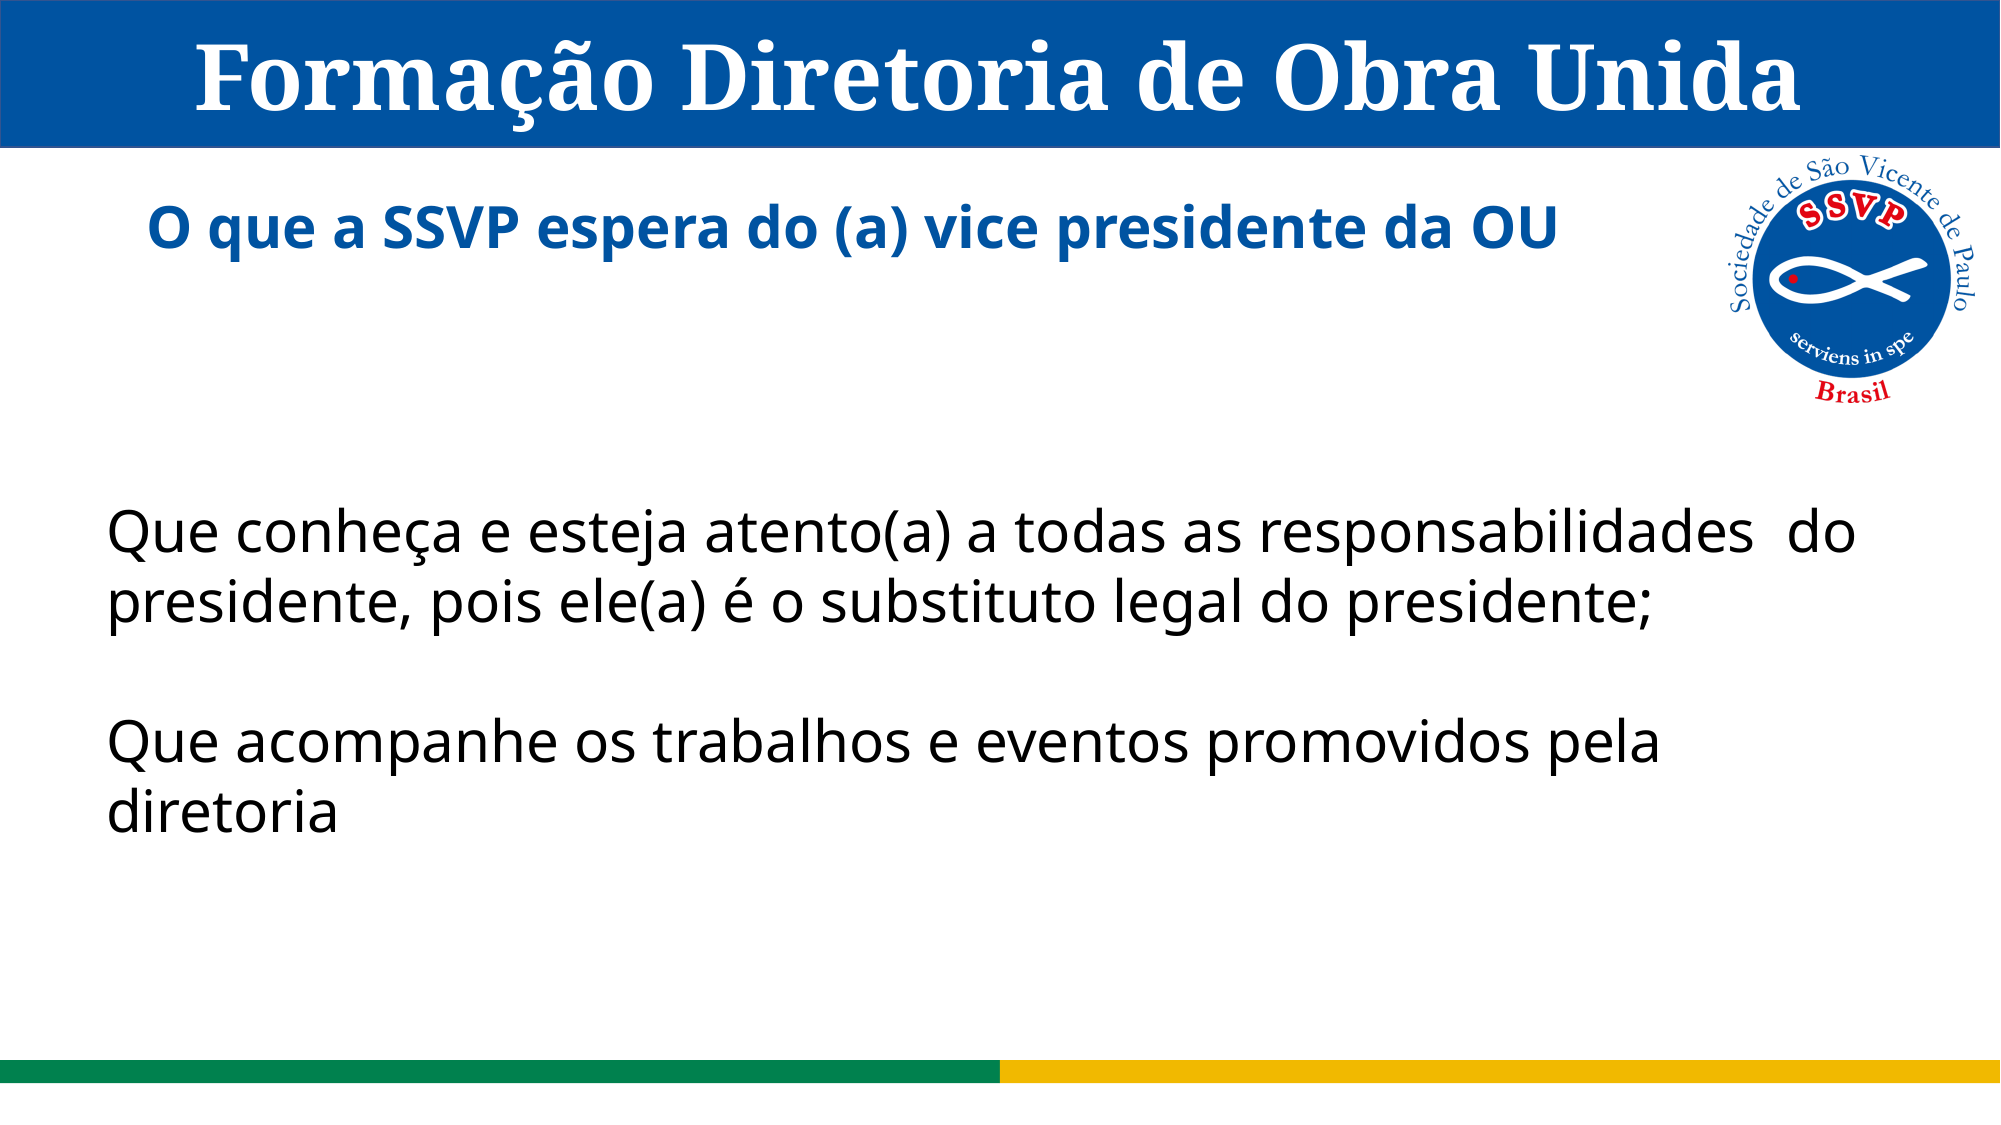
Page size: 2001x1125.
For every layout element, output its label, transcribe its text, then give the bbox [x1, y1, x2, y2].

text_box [0, 1050, 2000, 1092]
text_box Formação Diretoria de Obra Unida [0, 0, 2000, 148]
title O que a SSVP espera do (a) vice presidente da OU [0, 156, 1708, 304]
picture [1728, 155, 1975, 403]
text_box Que conheça e esteja atento(a) a todas as responsabilidades do presidente, pois ele(a) é o substituto legal do presidente; Que acompanhe os trabalhos e eventos promovidos pela diretoria [91, 486, 1909, 902]
